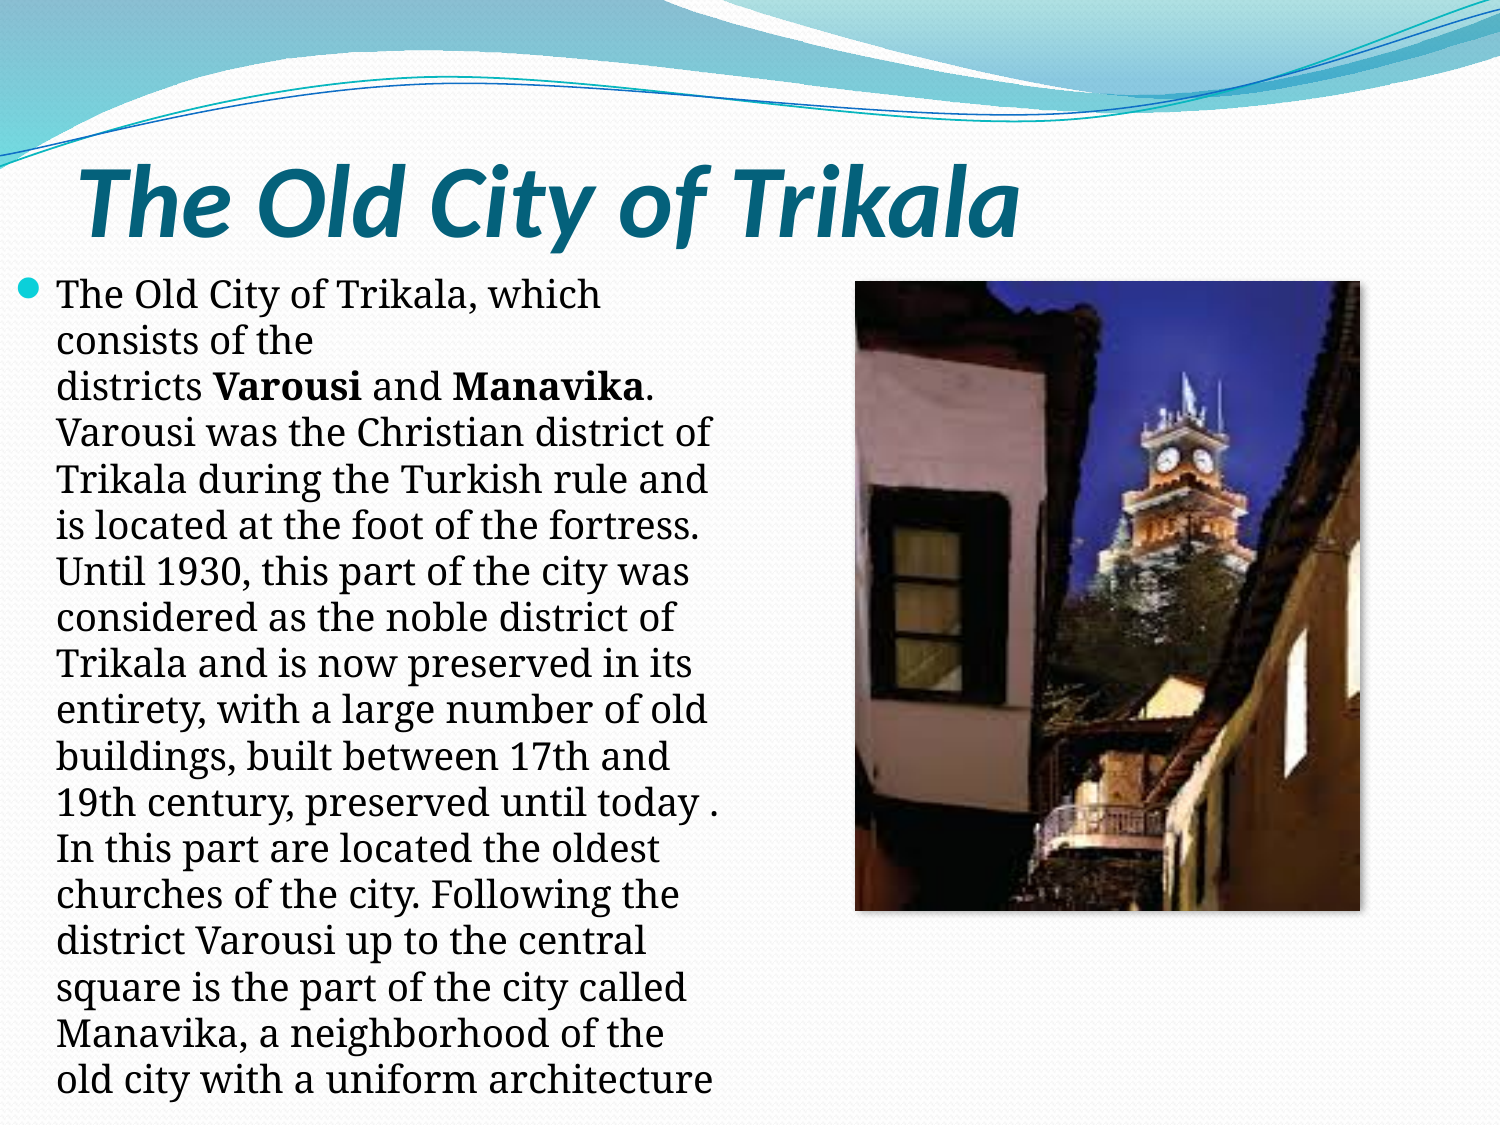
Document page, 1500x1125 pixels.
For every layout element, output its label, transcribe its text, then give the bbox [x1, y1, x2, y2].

title The Old City of Trikala [75, 70, 1425, 258]
list The Old City of Trikala, which consists of the districts Varousi and Manavika. Varousi was the Christian district of Trikala during the Turkish rule and is located at the foot of the fortress. Until 1930, this part of the city was considered as the noble district of Trikala and is now preserved in its entirety, with a large number of old buildings, built between 17th and 19th century, preserved until today . In this part are located the oldest churches of the city. Following the district Varousi up to the central square is the part of the city called Manavika, a neighborhood of the old city with a uniform architecture [0, 262, 738, 1125]
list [855, 280, 1360, 911]
